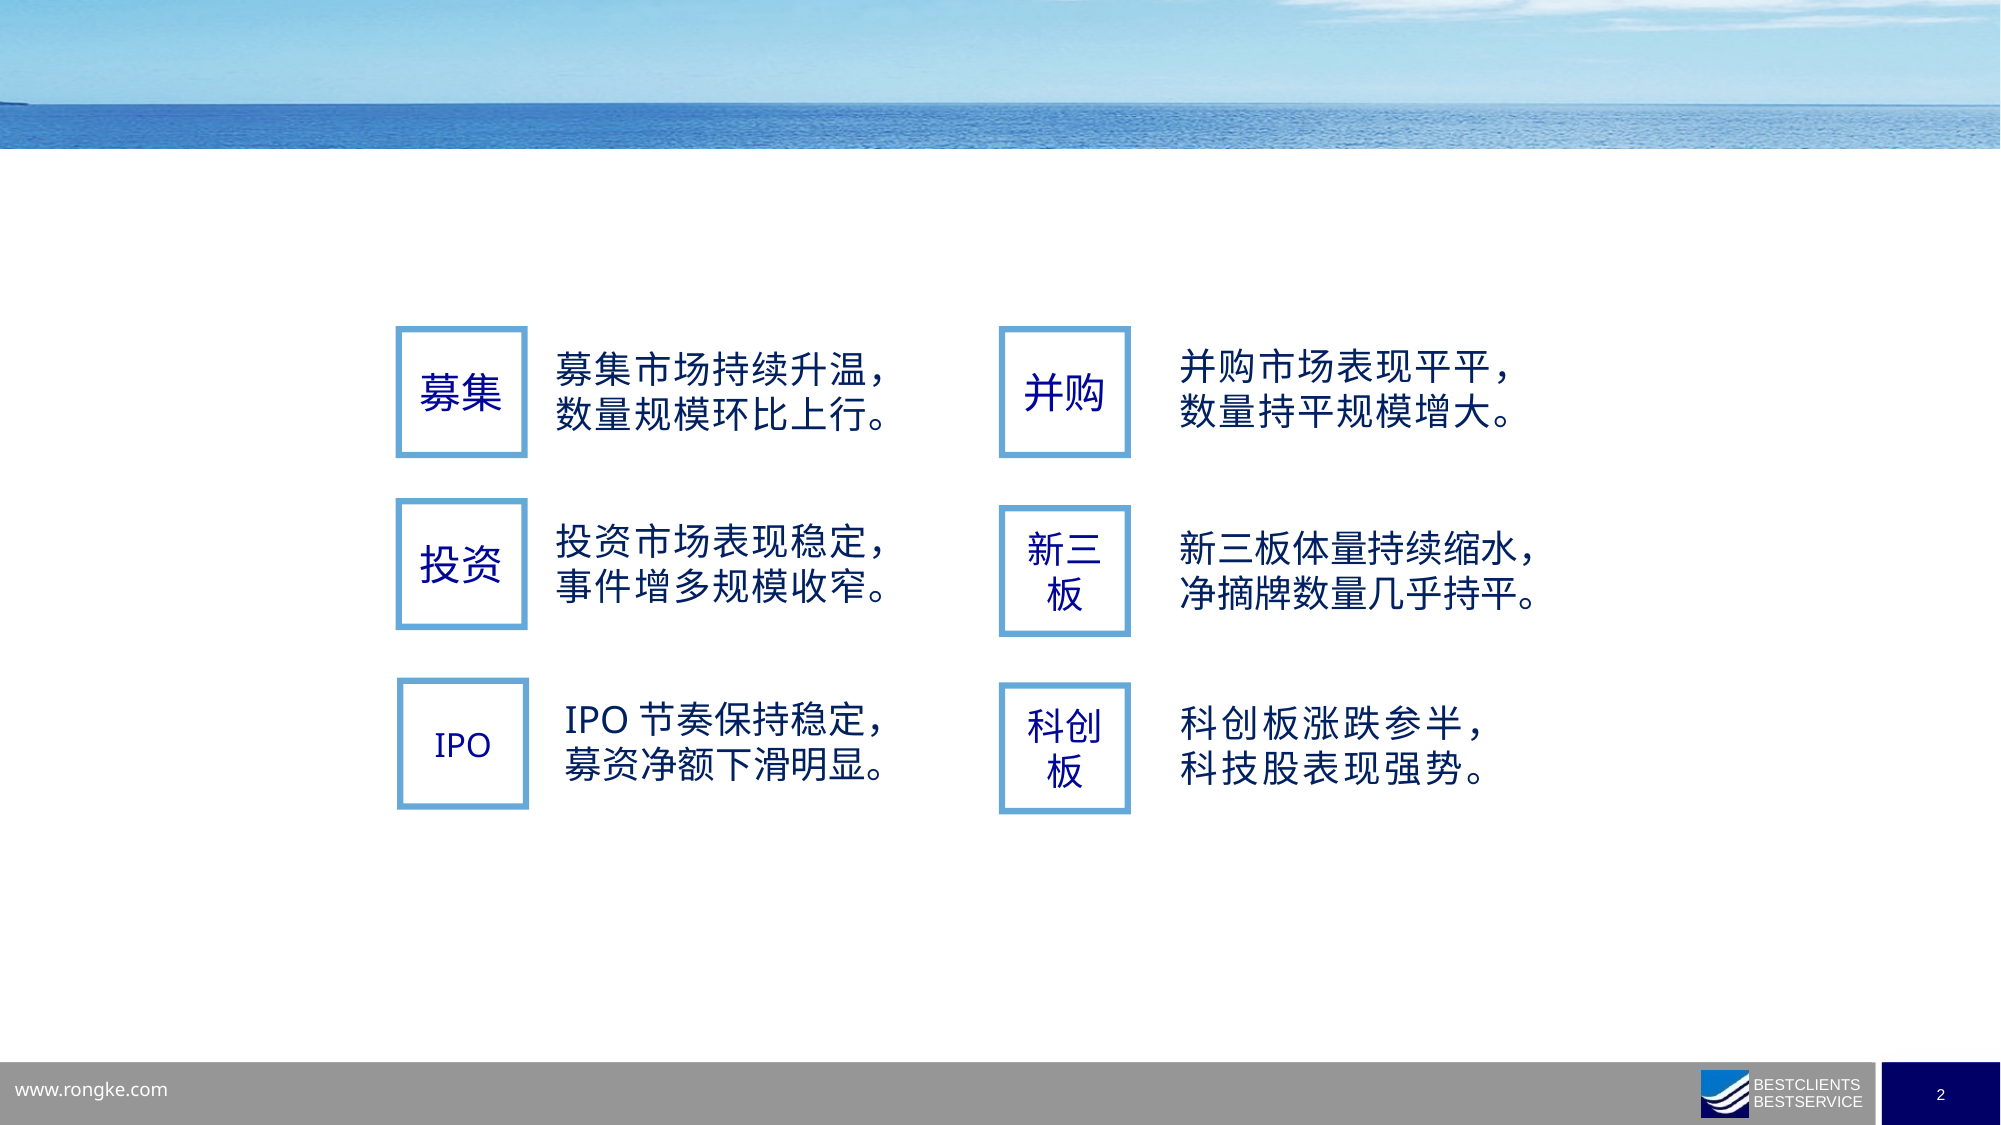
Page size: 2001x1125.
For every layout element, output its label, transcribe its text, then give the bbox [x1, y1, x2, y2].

text_box 新三板 [1001, 507, 1129, 635]
picture [0, 0, 2001, 1125]
text_box 投资市场表现稳定，事件增多规模收窄。 [541, 511, 884, 616]
text_box IPO节奏保持稳定， 募资净额下滑明显。 [549, 688, 882, 794]
text_box 新三板体量持续缩水， 净摘牌数量几乎持平。 [1164, 517, 1534, 623]
text_box 投资 [398, 500, 525, 628]
text_box 科创板涨跌参半， 科技股表现强势。 [1165, 692, 1482, 797]
picture [1701, 1070, 1749, 1118]
text_box 科创板 [1001, 684, 1129, 812]
text_box 并购市场表现平平， 数量持平规模增大。 [1164, 335, 1509, 441]
text_box 募集市场持续升温， 数量规模环比上行。 [541, 339, 884, 444]
text_box 并购 [1001, 328, 1129, 456]
text_box 募集 [398, 328, 525, 456]
text_box IPO [399, 680, 527, 807]
